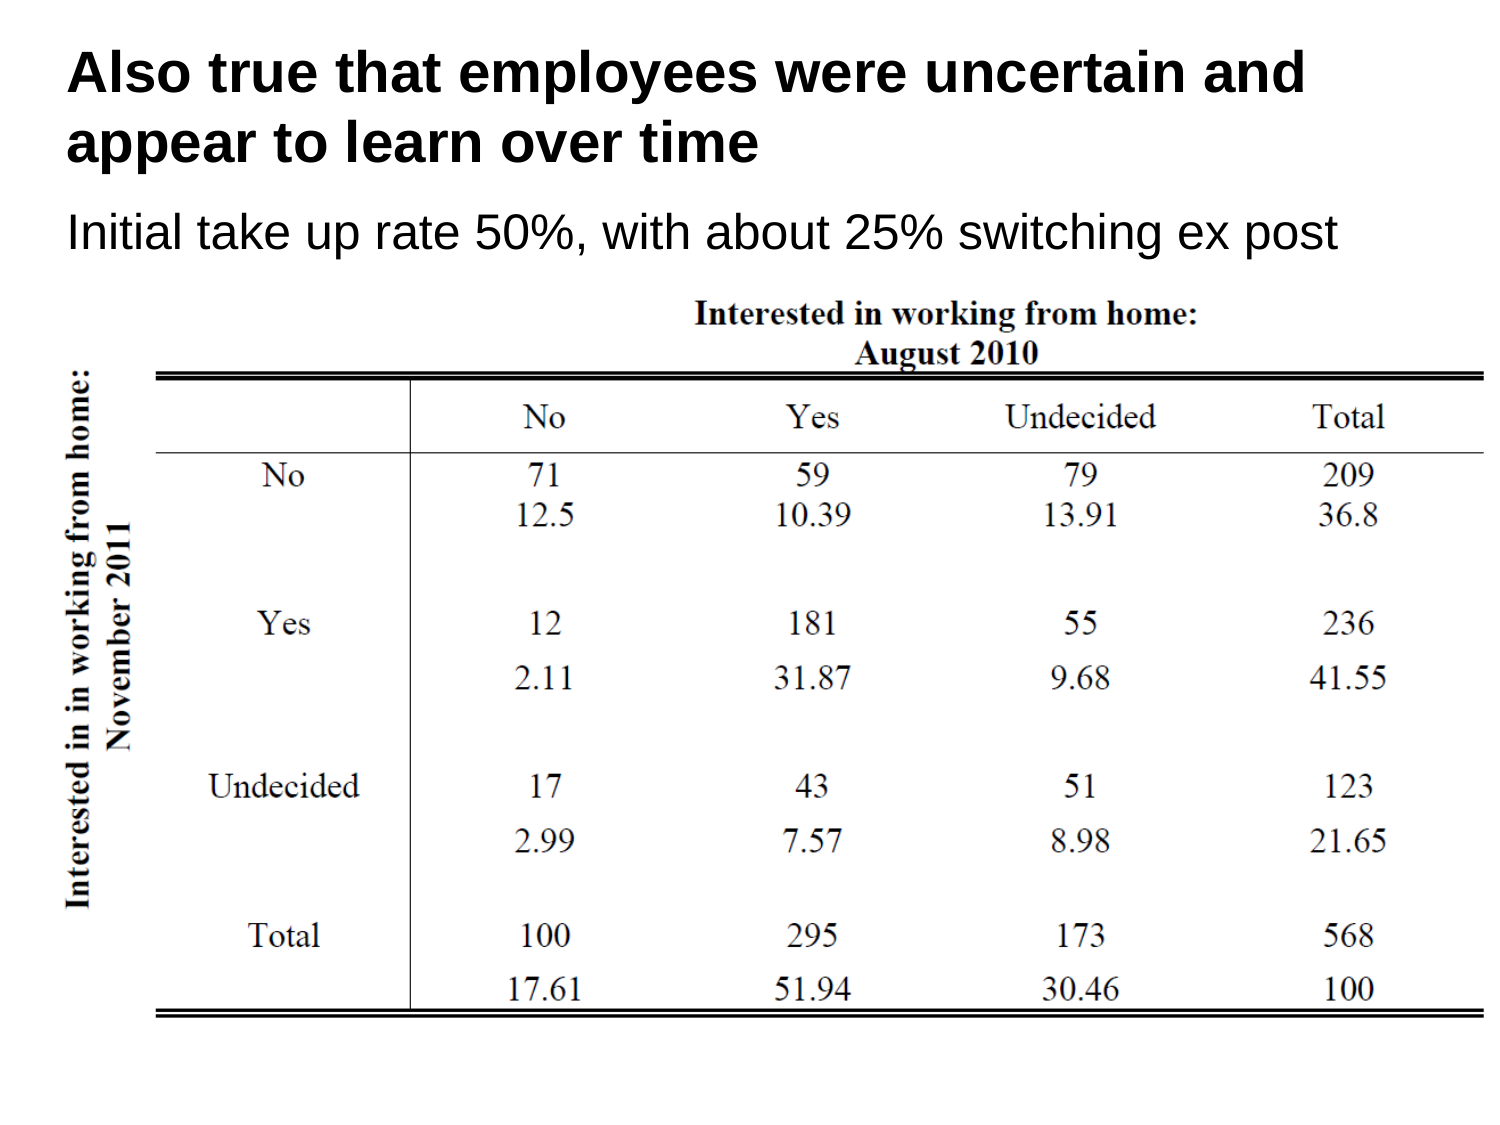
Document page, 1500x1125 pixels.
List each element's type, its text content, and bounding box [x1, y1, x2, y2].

picture [30, 283, 1500, 1019]
title Also true that employees were uncertain and appear to learn over time [51, 26, 1477, 159]
list Initial take up rate 50%, with about 25% switching ex post [51, 191, 1477, 282]
